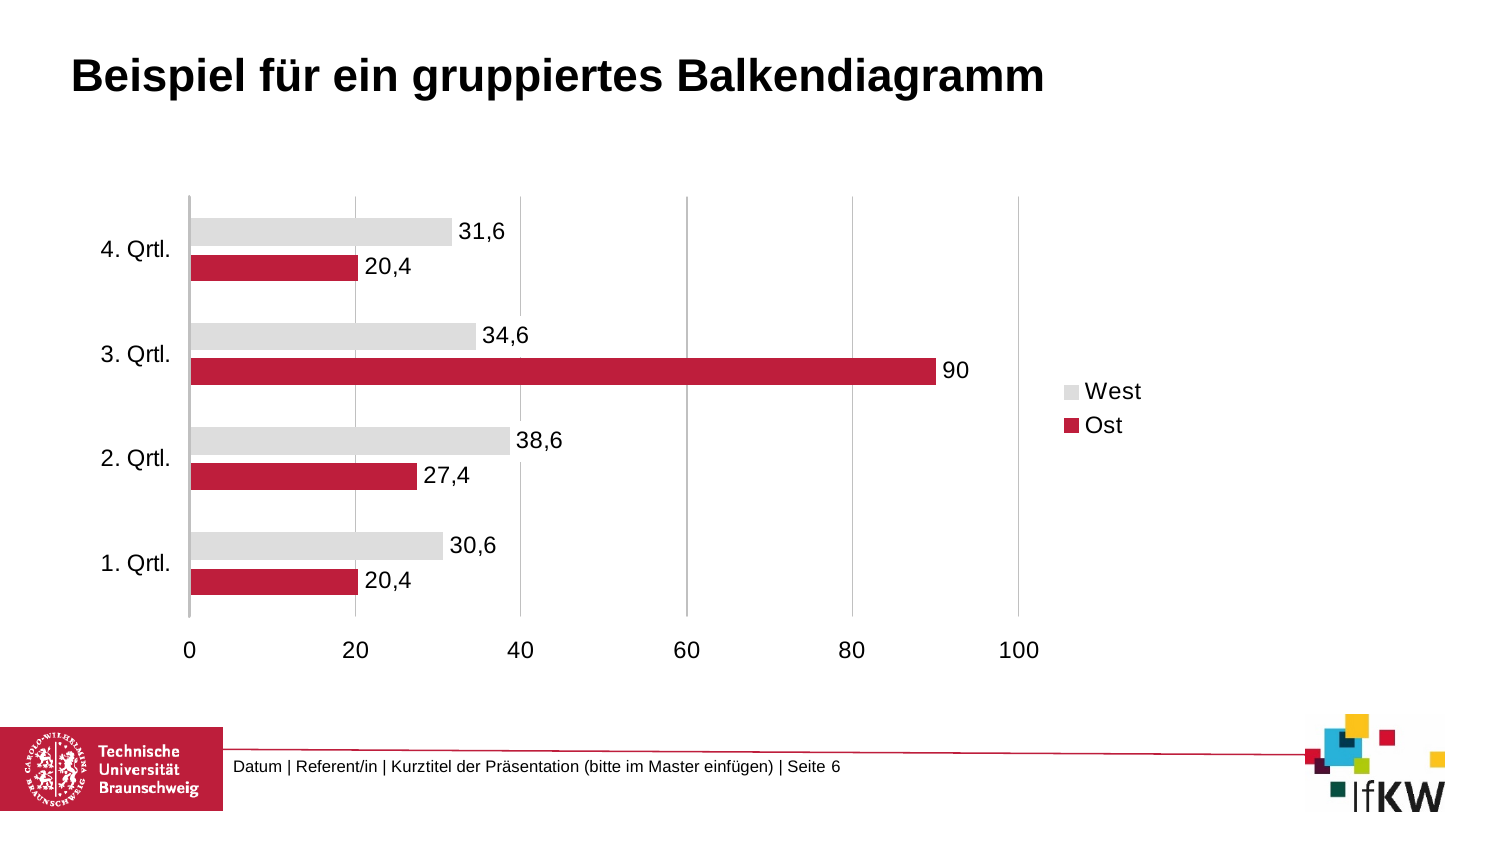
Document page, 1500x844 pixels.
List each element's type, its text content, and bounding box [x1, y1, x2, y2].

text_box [77, 177, 1159, 691]
picture [0, 727, 223, 811]
title Beispiel für ein gruppiertes Balkendiagramm [70, 13, 1445, 102]
picture [1305, 714, 1445, 812]
